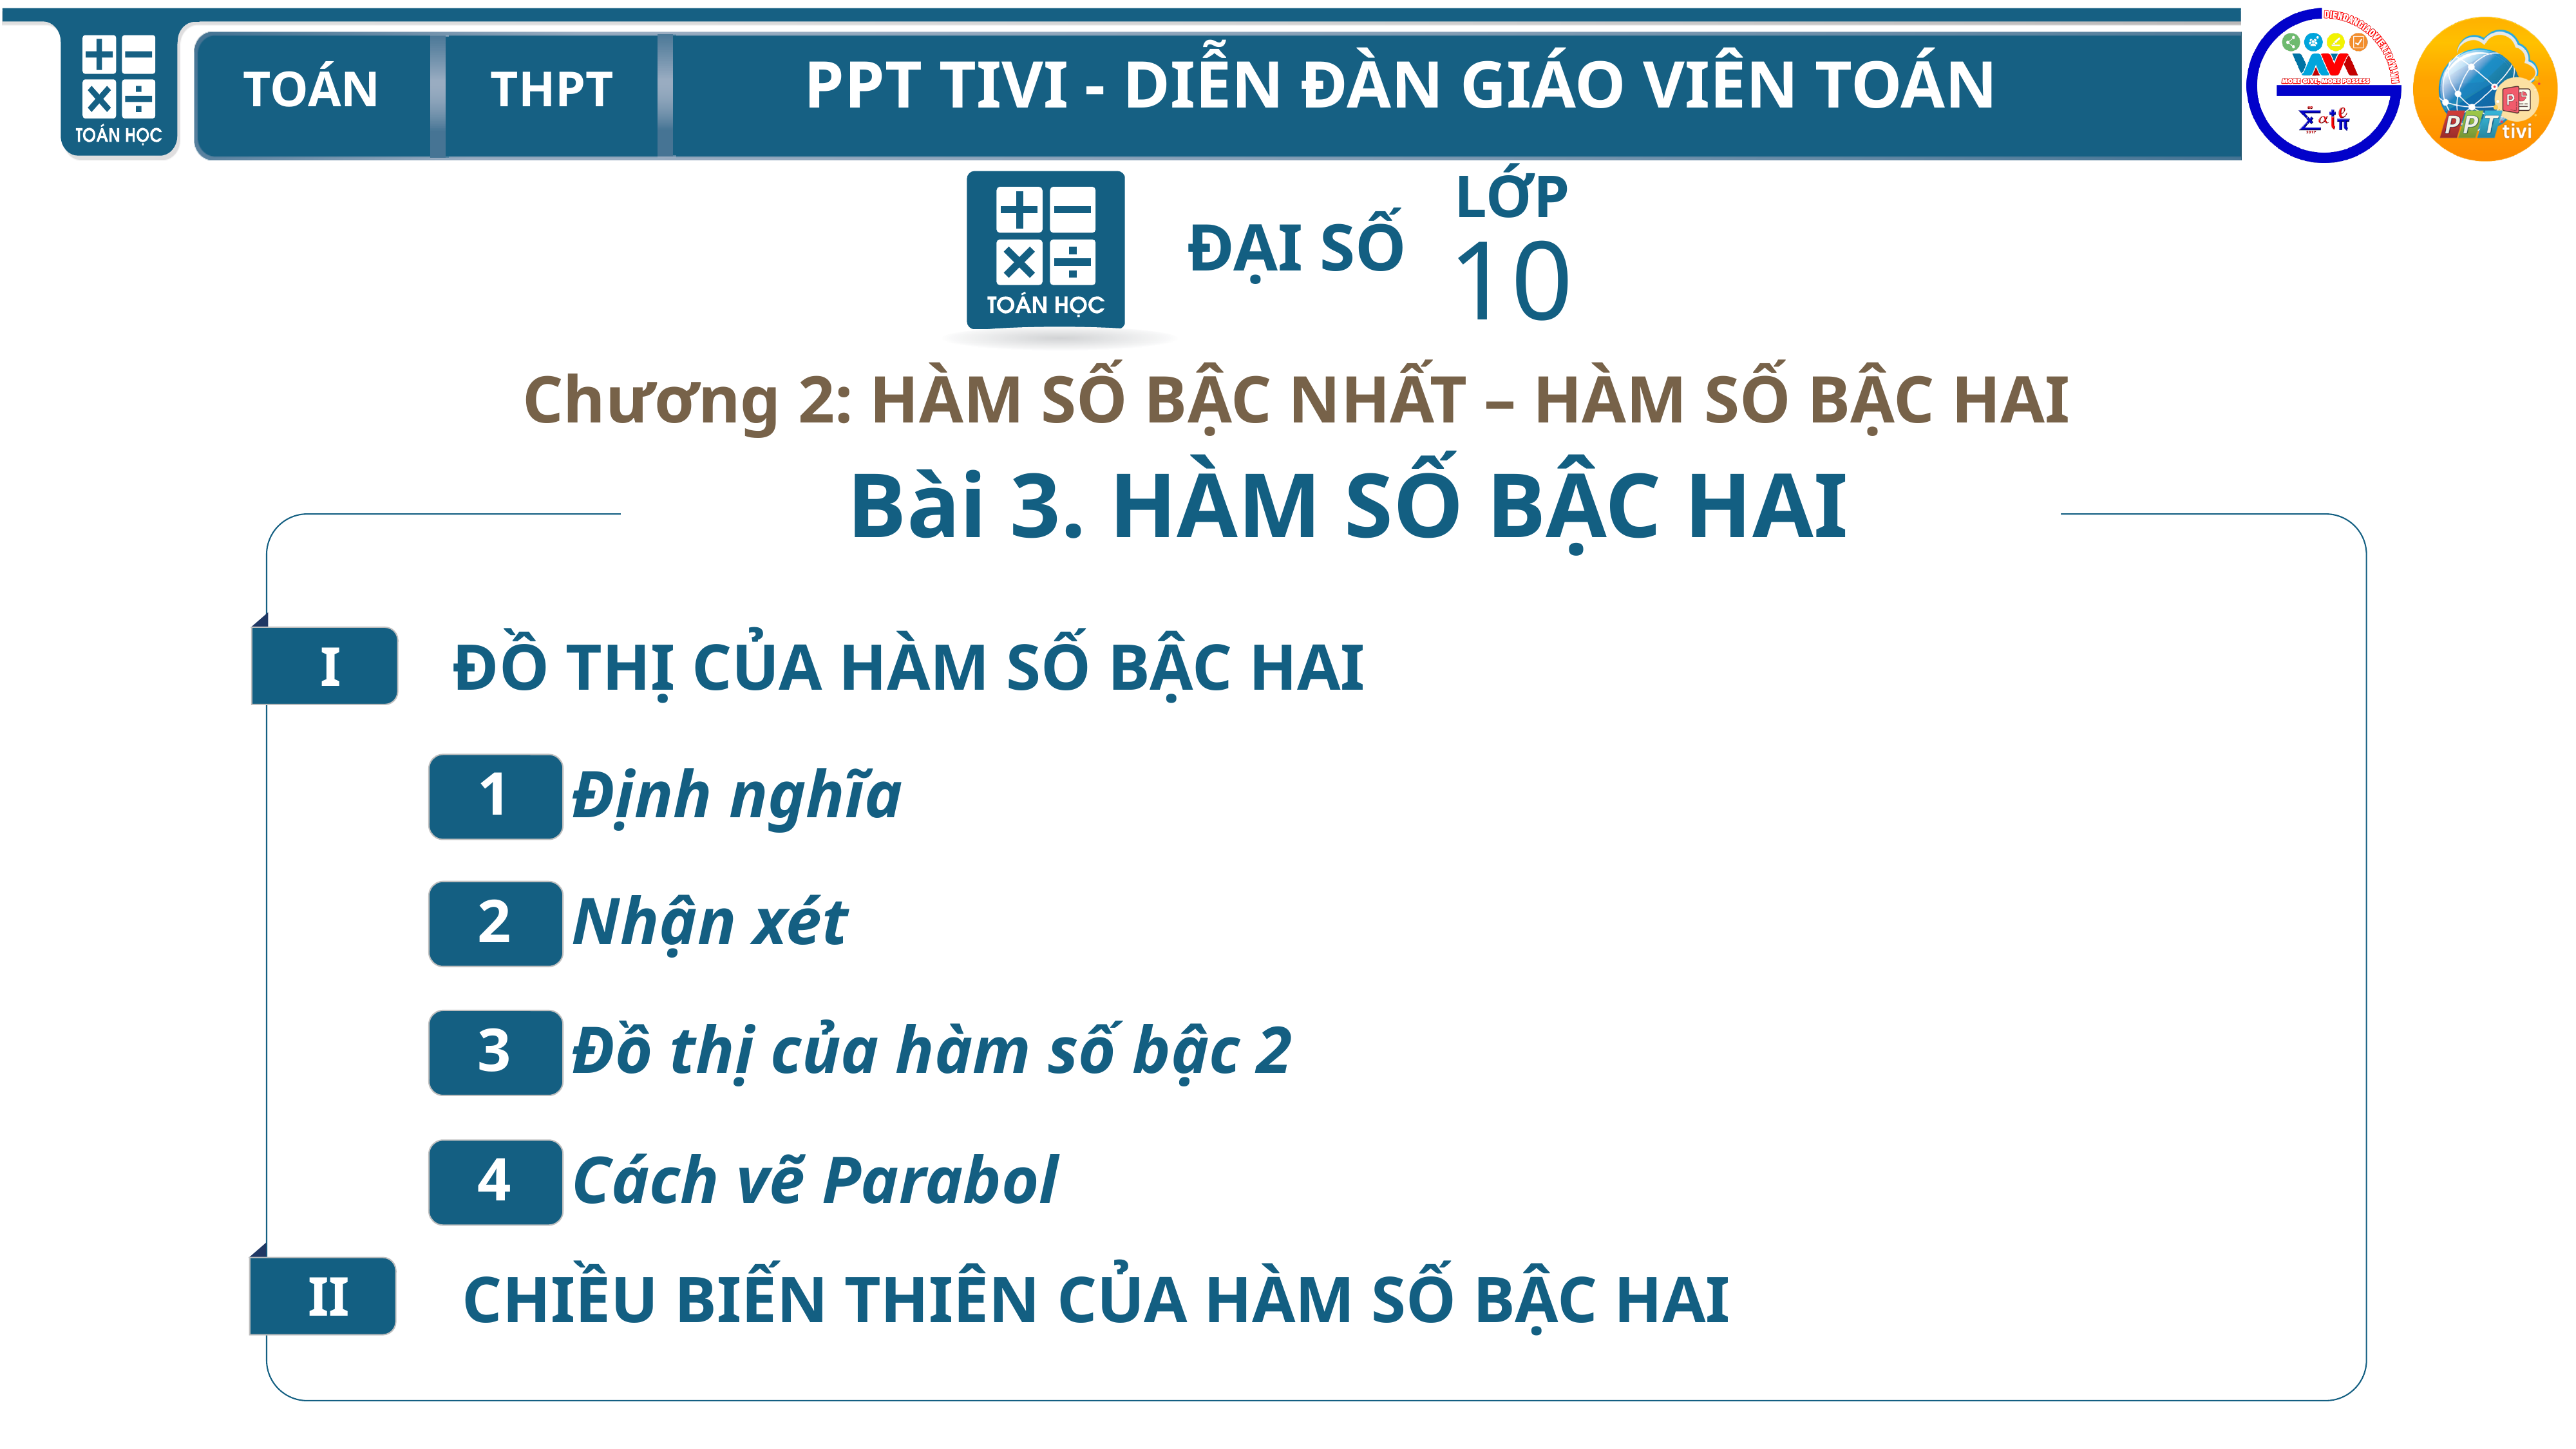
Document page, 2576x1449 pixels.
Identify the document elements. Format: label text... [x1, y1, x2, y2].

text_box Chương 2: HÀM SỐ BẬC NHẤT – HÀM SỐ BẬC HAI [8, 354, 2576, 440]
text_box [941, 171, 1178, 352]
picture [2246, 8, 2401, 163]
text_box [249, 1242, 1773, 1341]
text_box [428, 875, 1513, 967]
picture [2, 22, 2242, 160]
text_box ĐẠI SỐ [1178, 201, 1416, 289]
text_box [428, 1133, 1513, 1226]
picture [2412, 16, 2558, 162]
text_box [265, 513, 2367, 1401]
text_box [251, 612, 1396, 708]
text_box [428, 1004, 1513, 1095]
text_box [620, 469, 2061, 561]
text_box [428, 748, 1513, 840]
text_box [1416, 155, 1608, 348]
